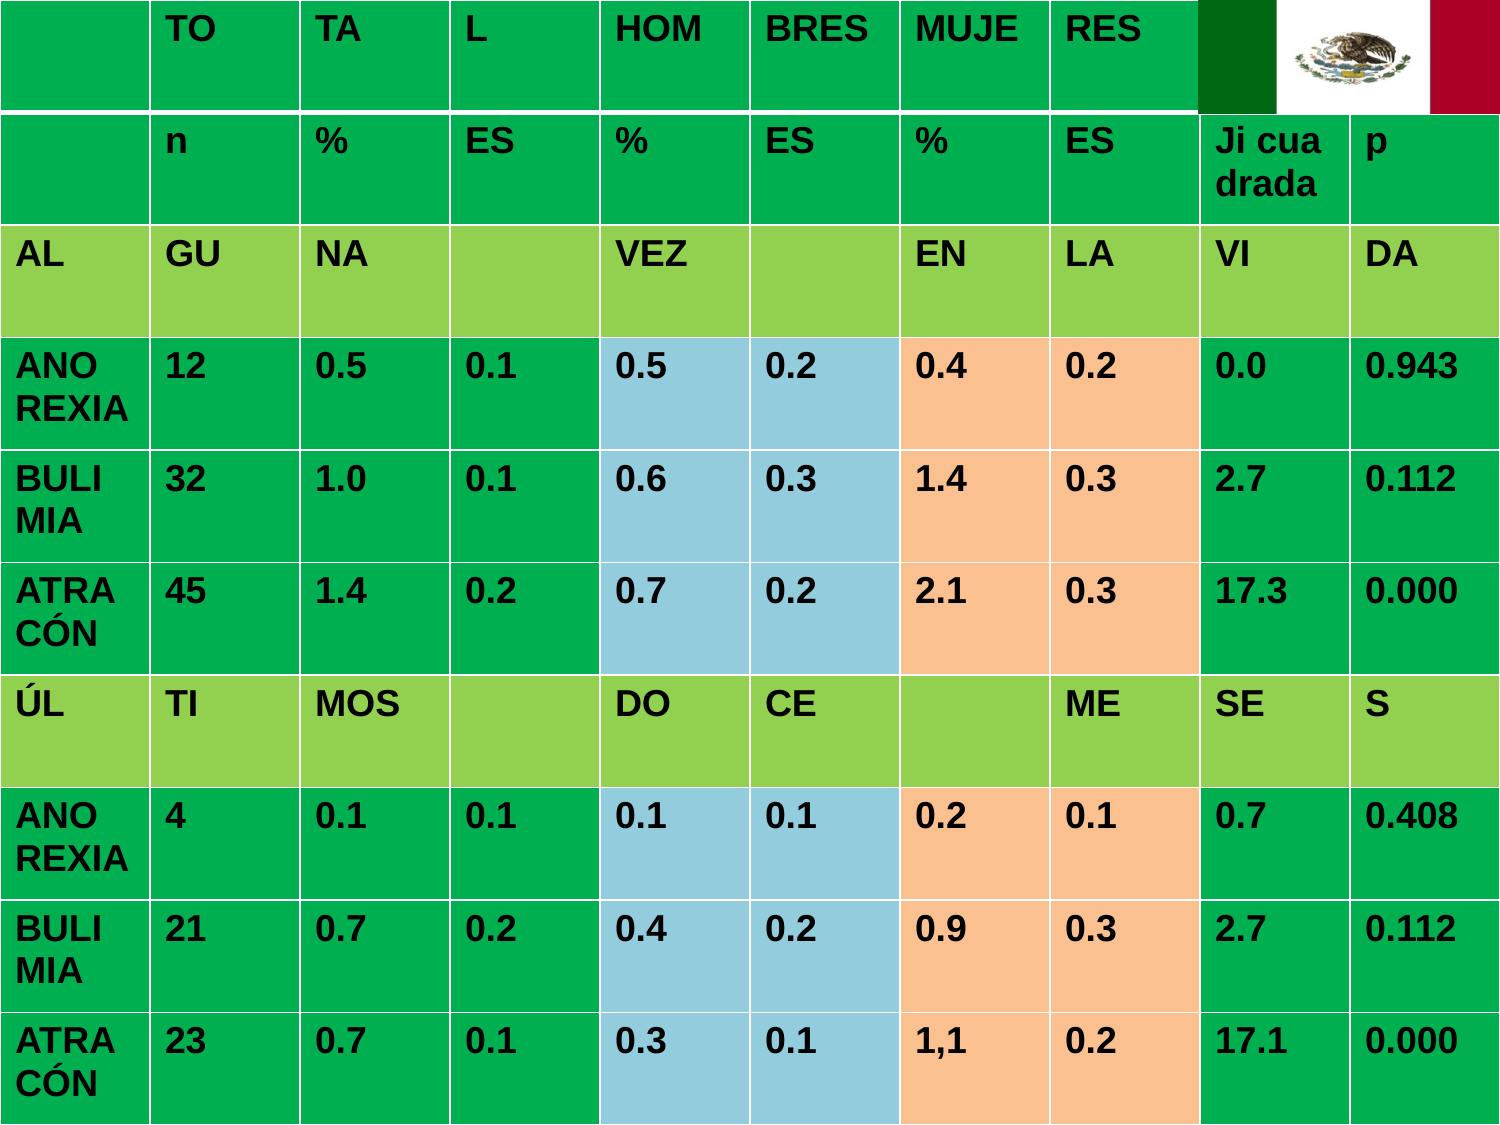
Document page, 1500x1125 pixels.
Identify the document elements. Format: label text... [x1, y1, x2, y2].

table_cell 0.408 [1351, 788, 1499, 899]
table_cell 17.1 [1201, 1013, 1349, 1124]
table_header HOM [601, 1, 749, 110]
table_cell 1.4 [901, 451, 1049, 562]
table_cell [901, 676, 1049, 787]
table_cell 0.7 [301, 1013, 449, 1124]
table_cell 1,1 [901, 1013, 1049, 1124]
table_cell 0.4 [901, 338, 1049, 449]
table_cell 0.0 [1201, 338, 1349, 449]
table_cell GU [151, 226, 299, 337]
table_header L [451, 1, 599, 110]
table_cell % [301, 115, 449, 224]
table_cell DA [1351, 226, 1499, 337]
table_cell 0.2 [451, 901, 599, 1012]
table_cell 0.6 [601, 451, 749, 562]
table_cell 4 [151, 788, 299, 899]
table_cell 0.5 [301, 338, 449, 449]
table_cell MOS [301, 676, 449, 787]
table_cell 0.7 [1201, 788, 1349, 899]
table_cell 0.2 [451, 563, 599, 674]
table_header [1, 1, 149, 110]
table_cell % [601, 115, 749, 224]
table_cell 0.3 [601, 1013, 749, 1124]
table_cell 21 [151, 901, 299, 1012]
table_cell 0.000 [1351, 563, 1499, 674]
table_cell 0.2 [751, 901, 899, 1012]
table_cell 0.1 [751, 788, 899, 899]
table_cell ATRA CÓN [1, 1013, 149, 1124]
table_cell ANO REXIA [1, 338, 149, 449]
table_cell 2.7 [1201, 901, 1349, 1012]
picture [1198, 0, 1500, 114]
table_cell NA [301, 226, 449, 337]
table_cell BULI MIA [1, 451, 149, 562]
table_cell VEZ [601, 226, 749, 337]
table_cell 0.2 [901, 788, 1049, 899]
table_cell % [901, 115, 1049, 224]
table_cell 0.112 [1351, 901, 1499, 1012]
table_cell 0.112 [1351, 451, 1499, 562]
table_cell 0.943 [1351, 338, 1499, 449]
table_cell 0.7 [601, 563, 749, 674]
table_cell [1, 115, 149, 224]
table_header TO [151, 1, 299, 110]
table_cell 23 [151, 1013, 299, 1124]
table_cell [451, 226, 599, 337]
table_header TA [301, 1, 449, 110]
table_cell 45 [151, 563, 299, 674]
table_cell Ji cua drada [1201, 122, 1349, 224]
table_cell ATRA CÓN [1, 563, 149, 674]
table_cell 0.7 [301, 901, 449, 1012]
table_cell 0.1 [751, 1013, 899, 1124]
table_cell [451, 676, 599, 787]
table_cell 32 [151, 451, 299, 562]
table_cell 0.3 [1051, 563, 1199, 674]
table_cell 0.3 [1051, 901, 1199, 1012]
table_cell 0.1 [451, 788, 599, 899]
table_cell SE [1201, 676, 1349, 787]
table_cell 0.1 [451, 451, 599, 562]
table_cell 2.1 [901, 563, 1049, 674]
table_cell VI [1201, 226, 1349, 337]
table_cell 17.3 [1201, 563, 1349, 674]
table_cell 2.7 [1201, 451, 1349, 562]
table_cell ME [1051, 676, 1199, 787]
table_cell 0.3 [751, 451, 899, 562]
table_cell 0.1 [451, 338, 599, 449]
table_cell 12 [151, 338, 299, 449]
table_cell 0.1 [301, 788, 449, 899]
table_cell EN [901, 226, 1049, 337]
table_cell p [1351, 122, 1499, 224]
table_cell 0.1 [601, 788, 749, 899]
table_cell 0.9 [901, 901, 1049, 1012]
table_cell BULI MIA [1, 901, 149, 1012]
table_cell 0.2 [1051, 1013, 1199, 1124]
table_cell 0.2 [751, 563, 899, 674]
table_cell 0.2 [751, 338, 899, 449]
table_cell AL [1, 226, 149, 337]
table_cell ES [751, 115, 899, 224]
table_cell TI [151, 676, 299, 787]
table_cell ES [1051, 115, 1199, 224]
table_cell 0.2 [1051, 338, 1199, 449]
table_cell 0.5 [601, 338, 749, 449]
table_cell 0.1 [451, 1013, 599, 1124]
table_cell ÚL [1, 676, 149, 787]
table_cell S [1351, 676, 1499, 787]
table_cell LA [1051, 226, 1199, 337]
table_cell 1.4 [301, 563, 449, 674]
table_cell [751, 226, 899, 337]
table_header MUJE [901, 1, 1049, 110]
table_cell CE [751, 676, 899, 787]
table_cell 1.0 [301, 451, 449, 562]
table_cell n [151, 115, 299, 224]
table_cell 0.3 [1051, 451, 1199, 562]
table_cell ES [451, 115, 599, 224]
table_cell 0.000 [1351, 1013, 1499, 1124]
table_header RES [1051, 1, 1193, 110]
table_cell ANO REXIA [1, 788, 149, 899]
table_header BRES [751, 1, 899, 110]
table_cell 0.4 [601, 901, 749, 1012]
table_cell 0.1 [1051, 788, 1199, 899]
table_cell DO [601, 676, 749, 787]
